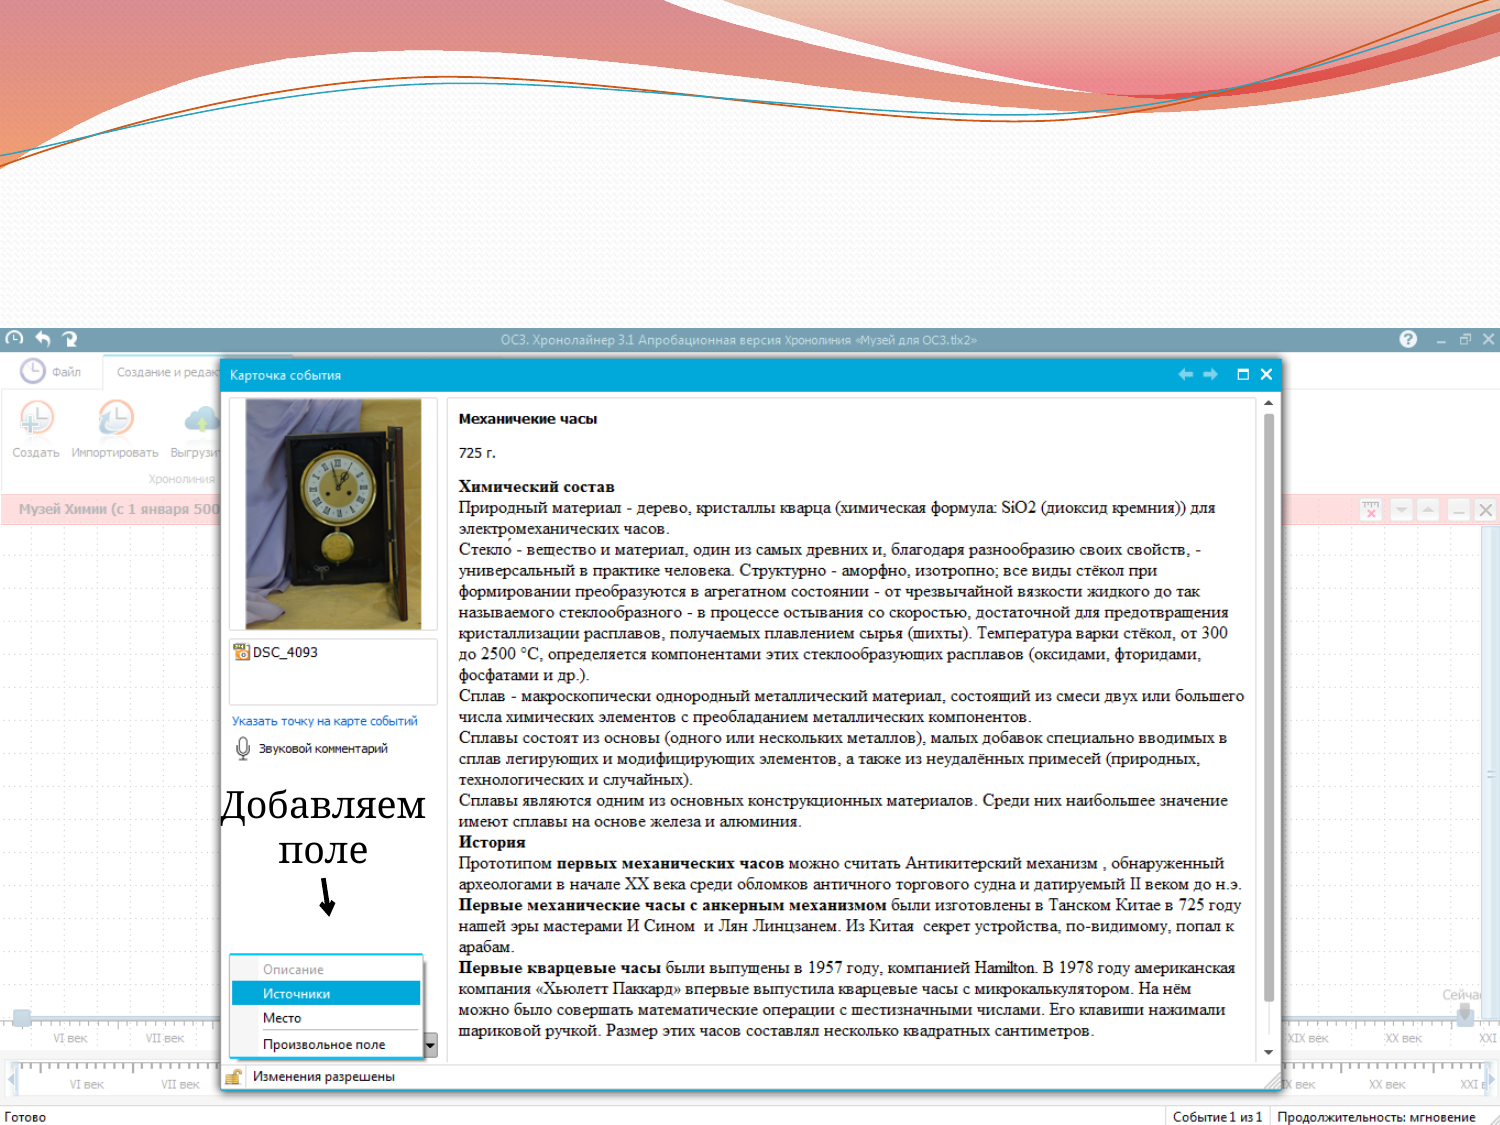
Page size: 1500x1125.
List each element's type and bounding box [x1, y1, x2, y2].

text_box [187, 773, 460, 918]
picture [0, 328, 1500, 1125]
